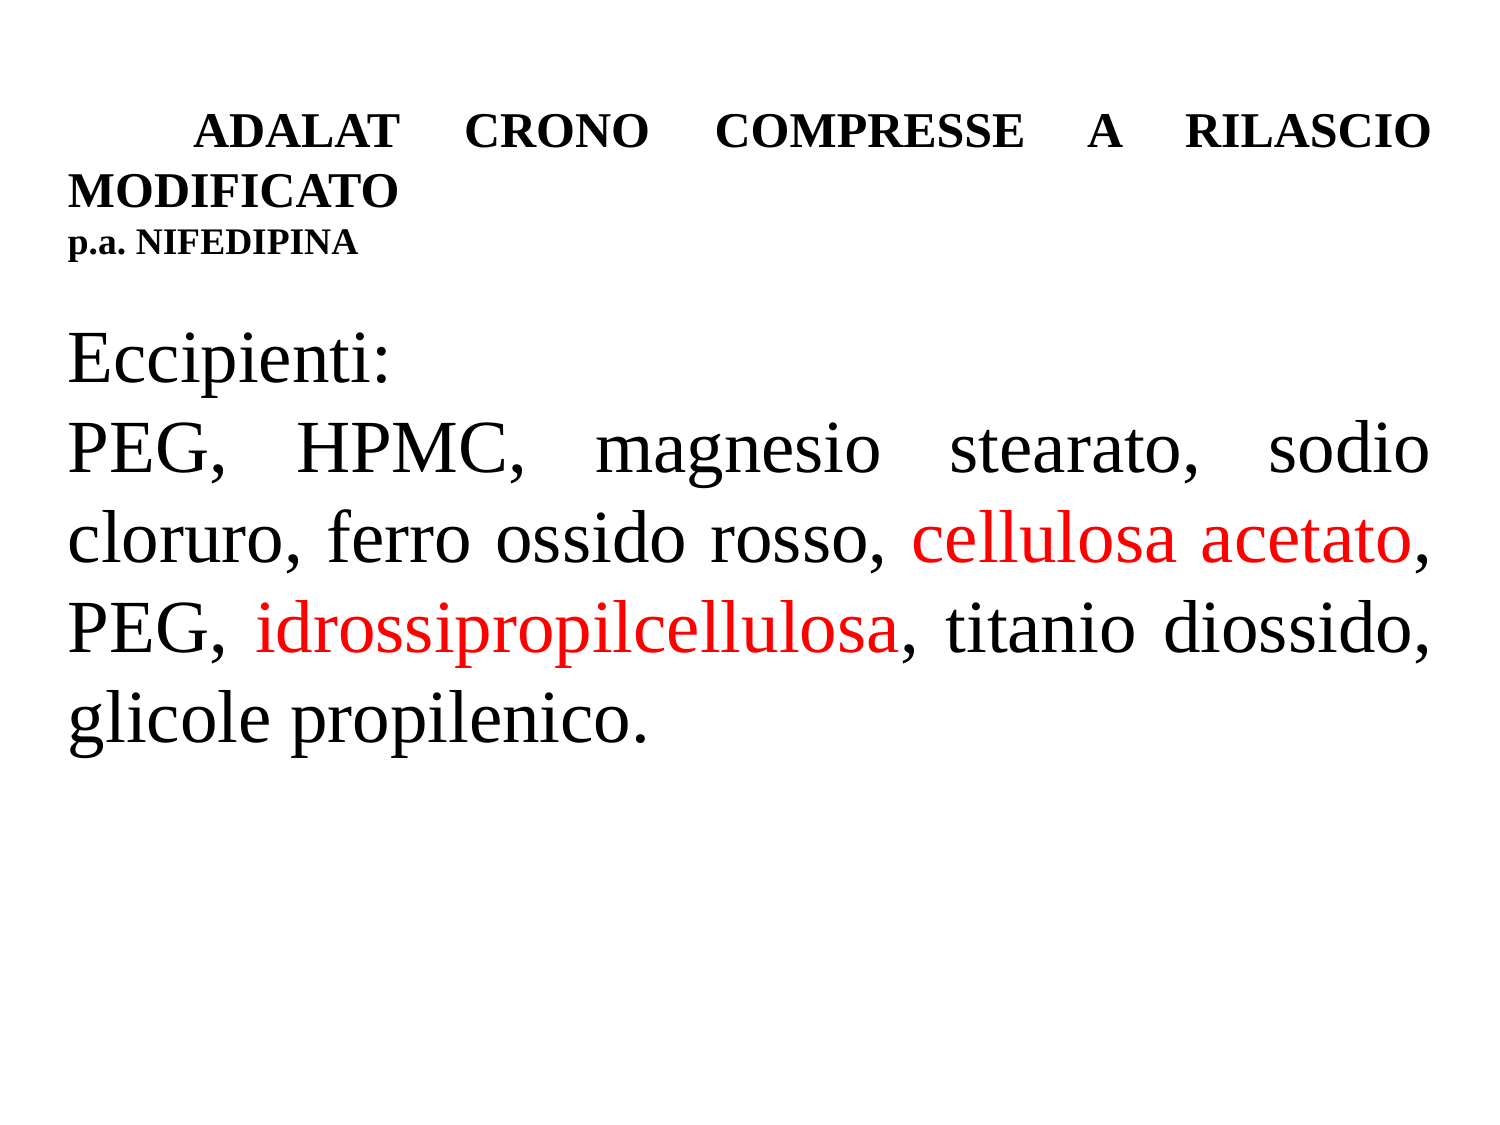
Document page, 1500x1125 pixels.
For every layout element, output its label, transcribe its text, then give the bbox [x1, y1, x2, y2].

text_box ADALAT CRONO COMPRESSE A RILASCIO MODIFICATO p.a. NIFEDIPINA Eccipienti: PEG, HPMC, magnesio stearato, sodio cloruro, ferro ossido rosso, cellulosa acetato, PEG, idrossipropilcellulosa, titanio diossido, glicole propilenico. [53, 89, 1447, 765]
